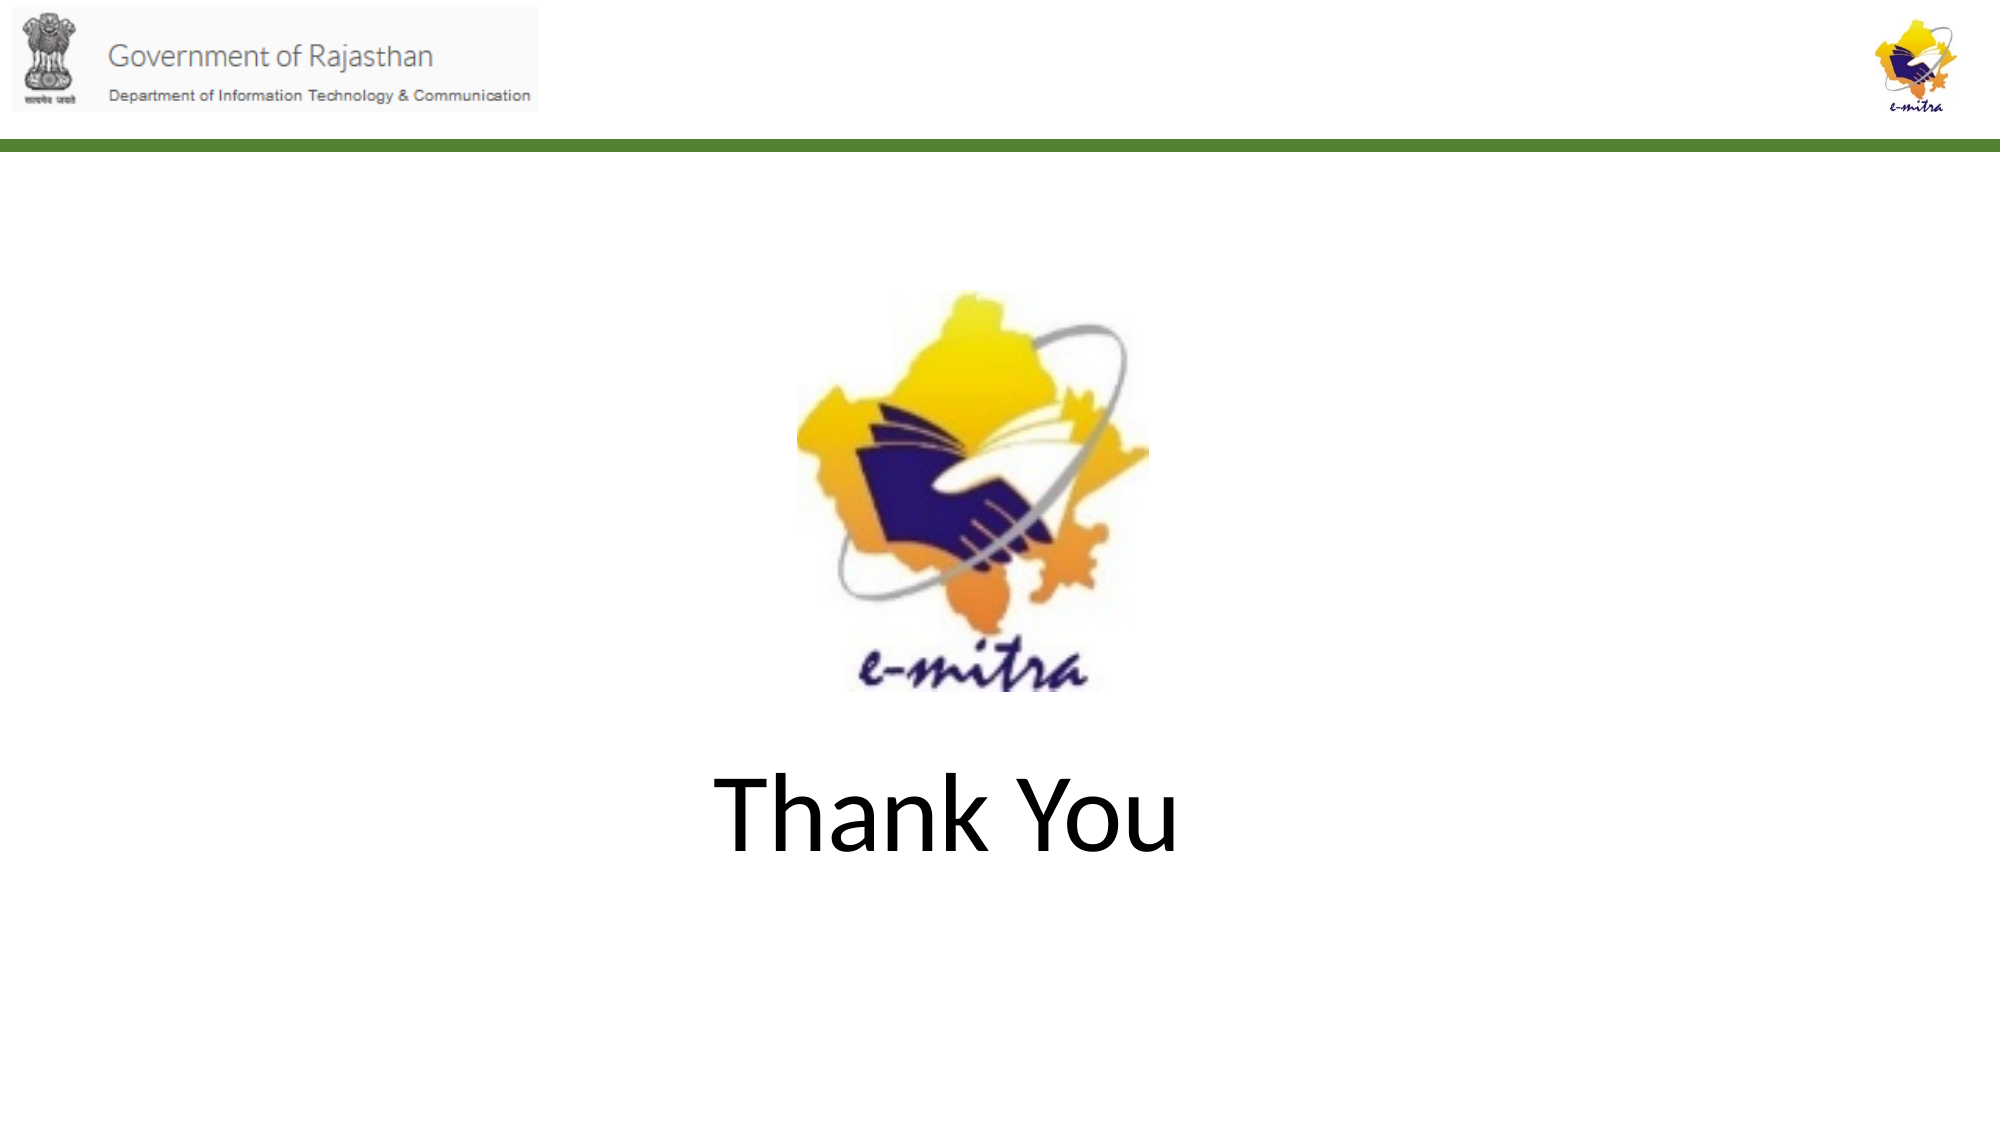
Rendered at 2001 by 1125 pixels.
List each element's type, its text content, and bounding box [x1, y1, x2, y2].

picture [1874, 18, 1957, 112]
text_box Helpline (Tollfree) 18001806785 [249, 0, 1750, 84]
picture [12, 7, 539, 112]
text_box Thank You [698, 731, 1197, 882]
picture [797, 290, 1149, 692]
